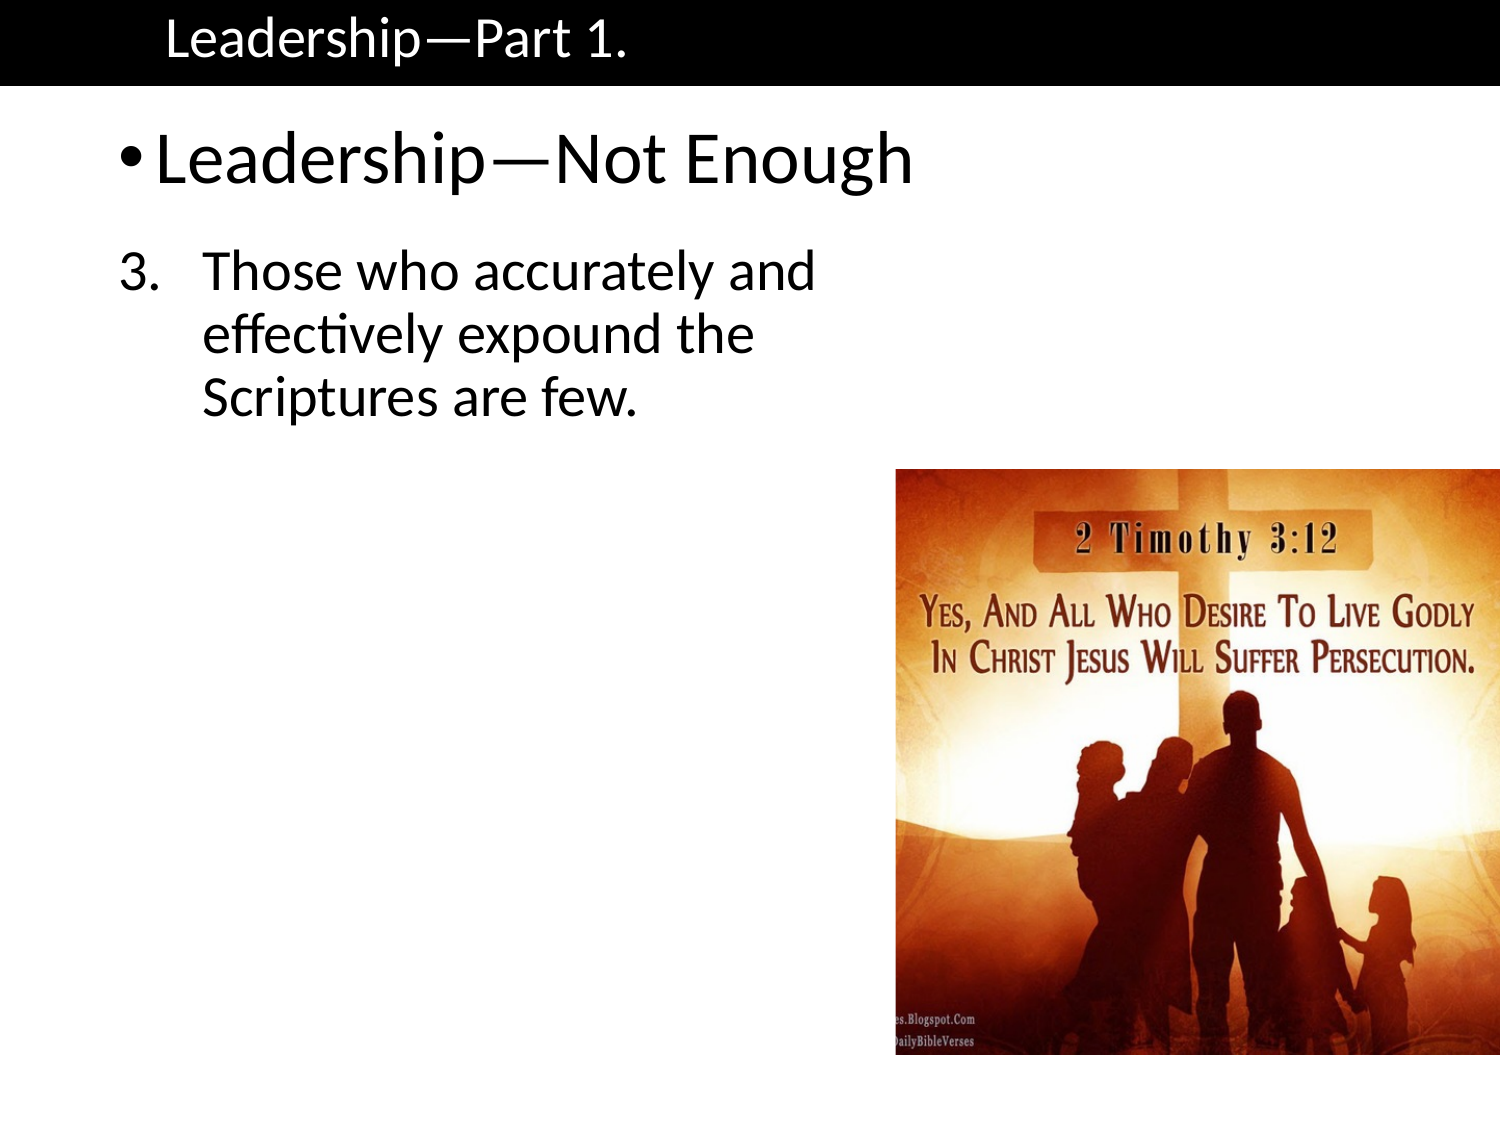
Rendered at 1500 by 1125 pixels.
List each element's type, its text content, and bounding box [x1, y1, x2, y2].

list Those who accurately and effectively expound the Scriptures are few. [103, 232, 896, 1125]
text_box Leadership—Part 1. [0, 0, 1500, 86]
list Leadership—Not Enough [103, 111, 1397, 278]
picture [895, 469, 1500, 1055]
